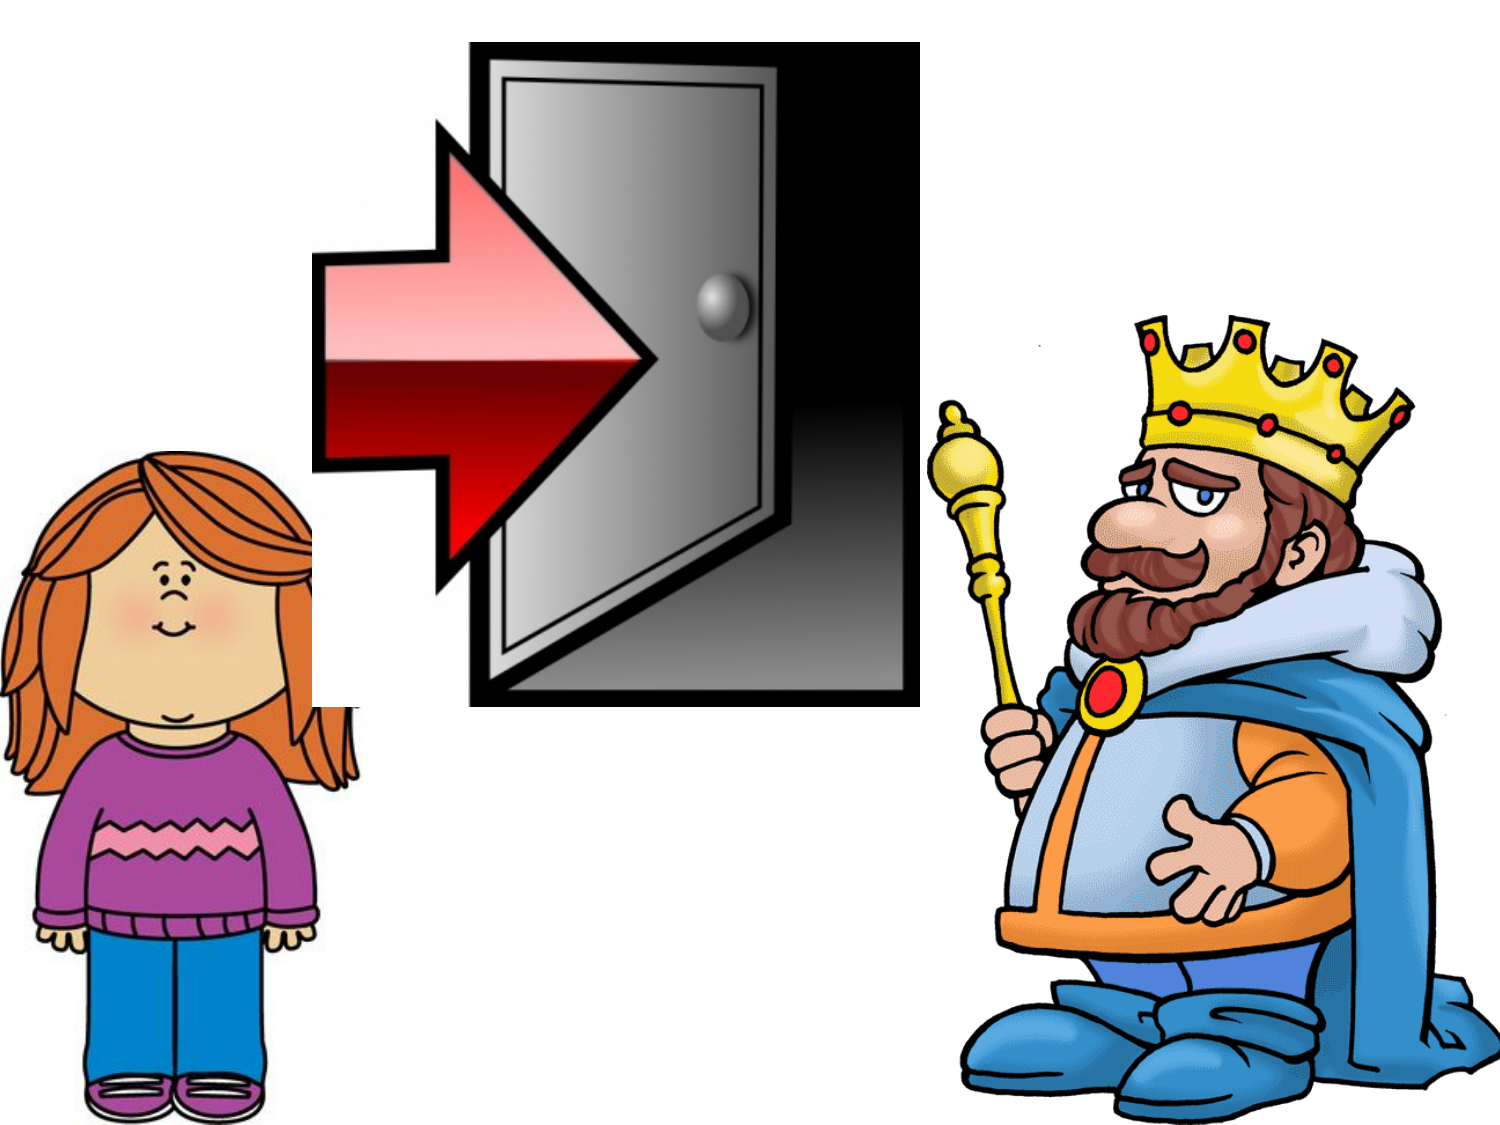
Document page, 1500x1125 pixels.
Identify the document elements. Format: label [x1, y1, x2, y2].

picture [0, 42, 920, 1125]
picture [926, 315, 1500, 1125]
